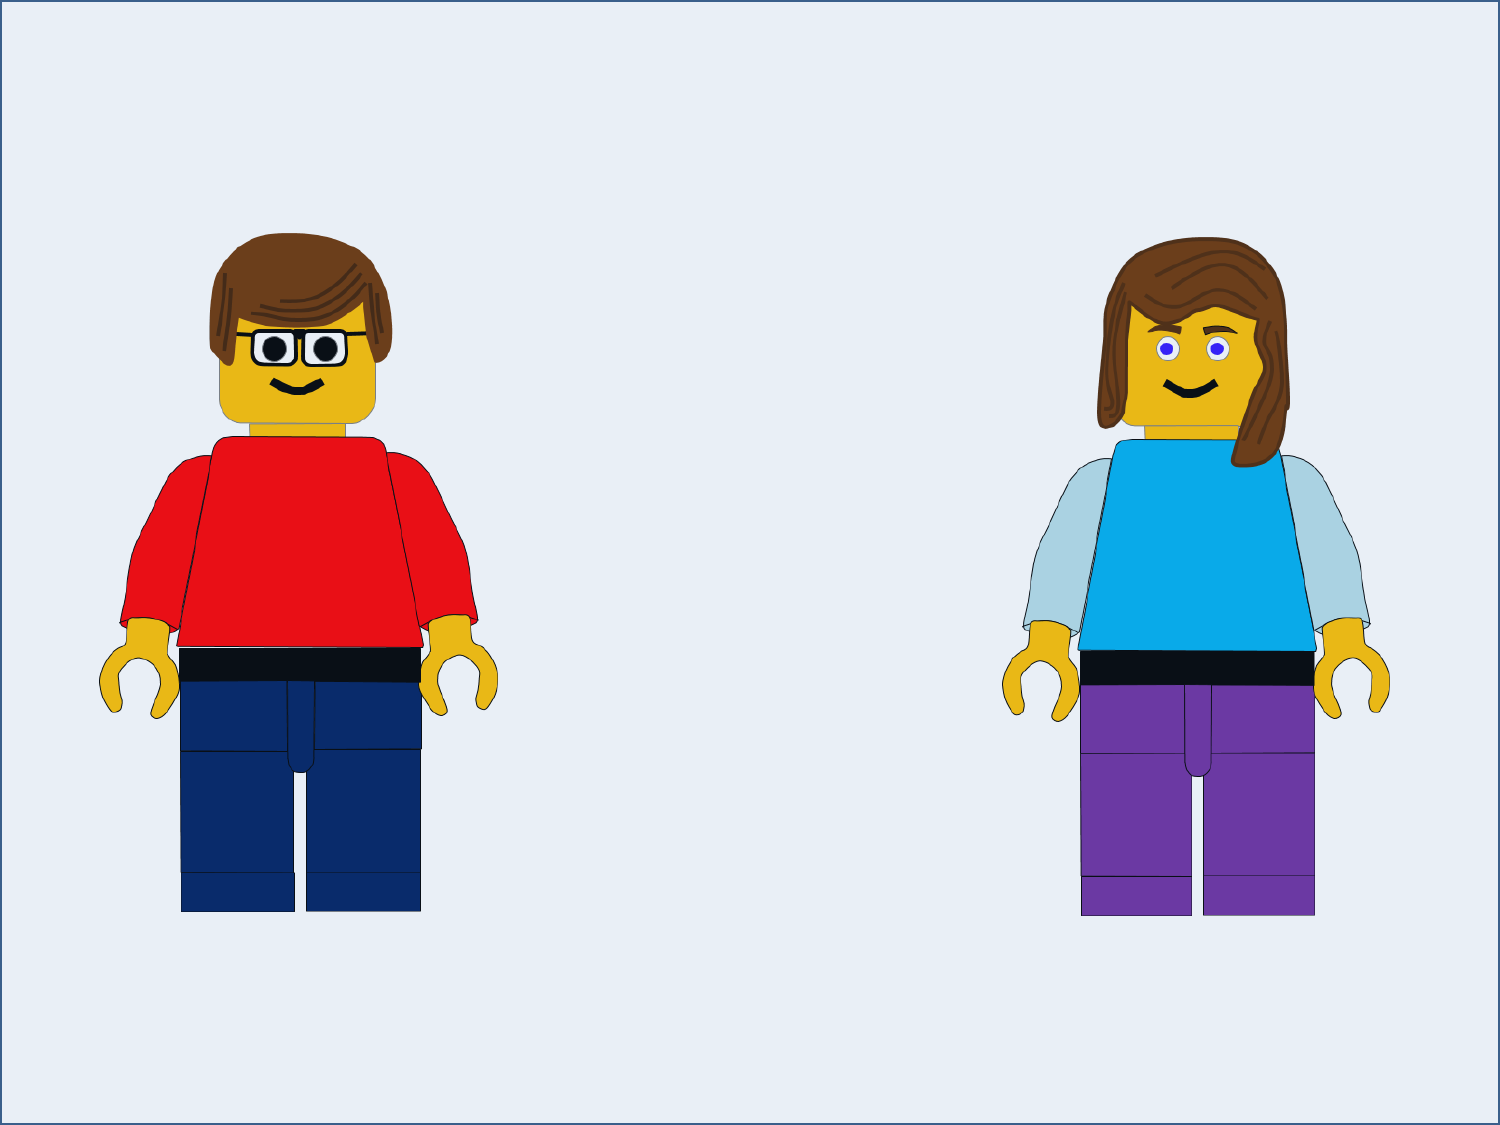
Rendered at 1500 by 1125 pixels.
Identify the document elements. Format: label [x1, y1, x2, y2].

picture [99, 233, 498, 913]
text_box [0, 0, 1500, 1125]
picture [1001, 237, 1390, 917]
